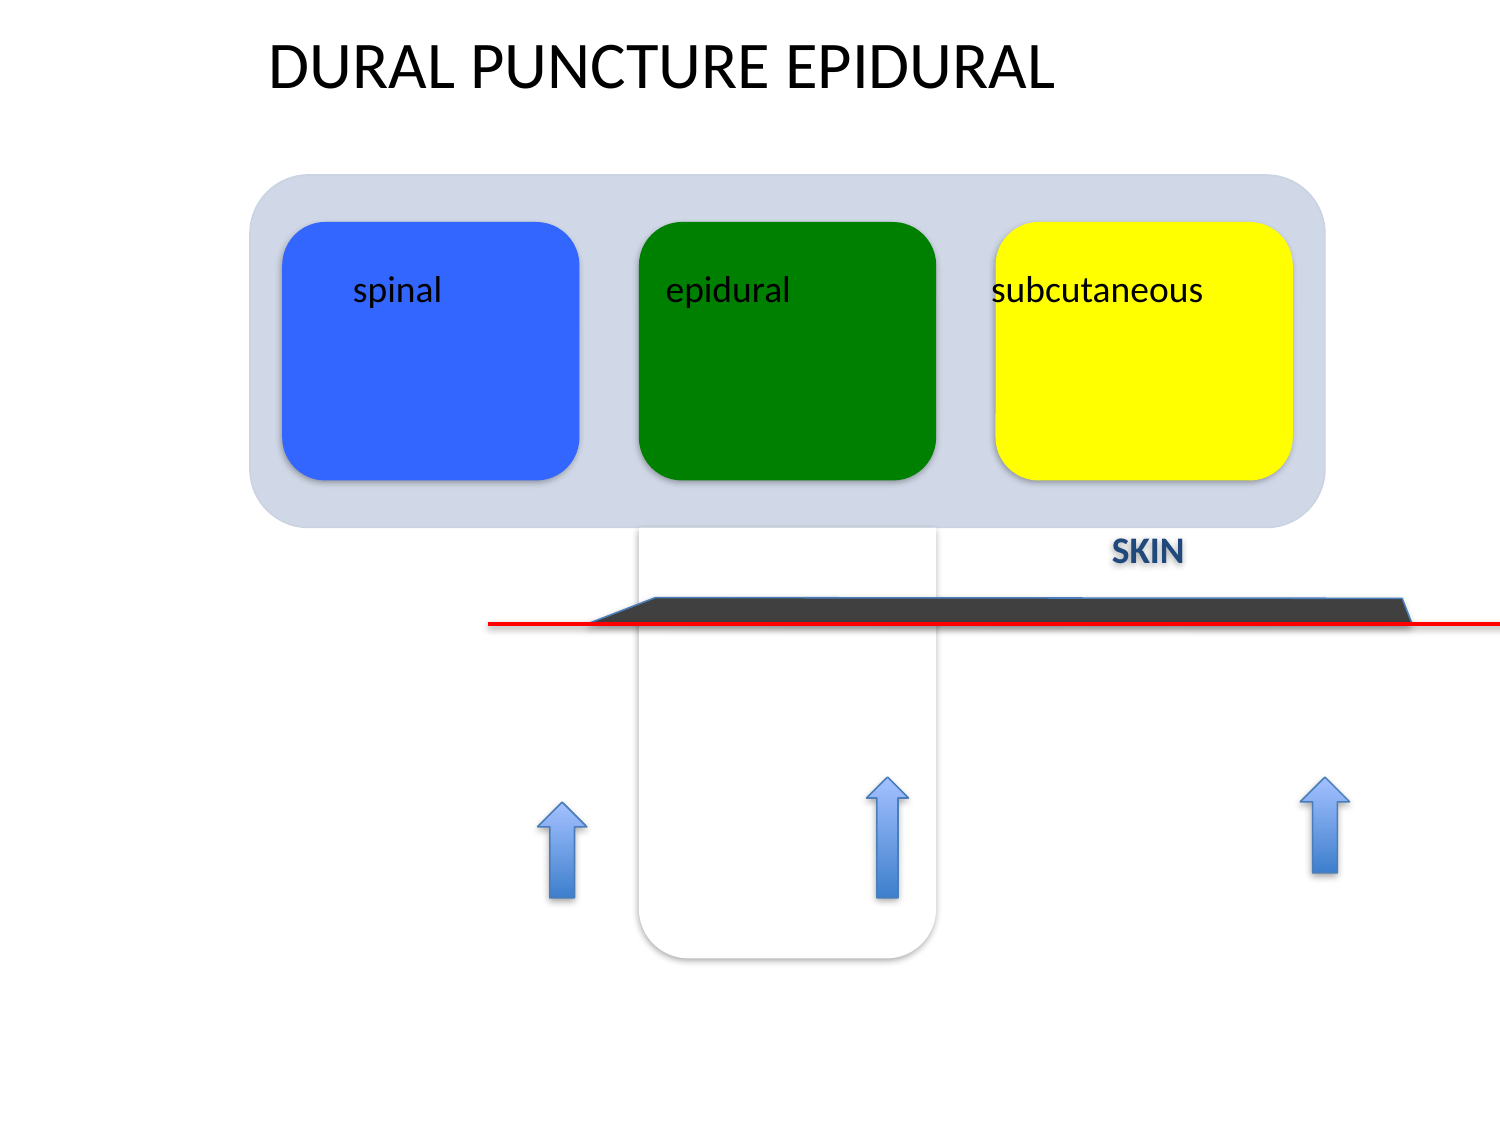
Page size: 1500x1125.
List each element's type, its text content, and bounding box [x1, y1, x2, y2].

text_box DURAL PUNCTURE EPIDURAL [254, 14, 1071, 110]
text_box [249, 174, 1326, 959]
text_box [1329, 597, 1412, 620]
text_box [1329, 780, 1351, 874]
